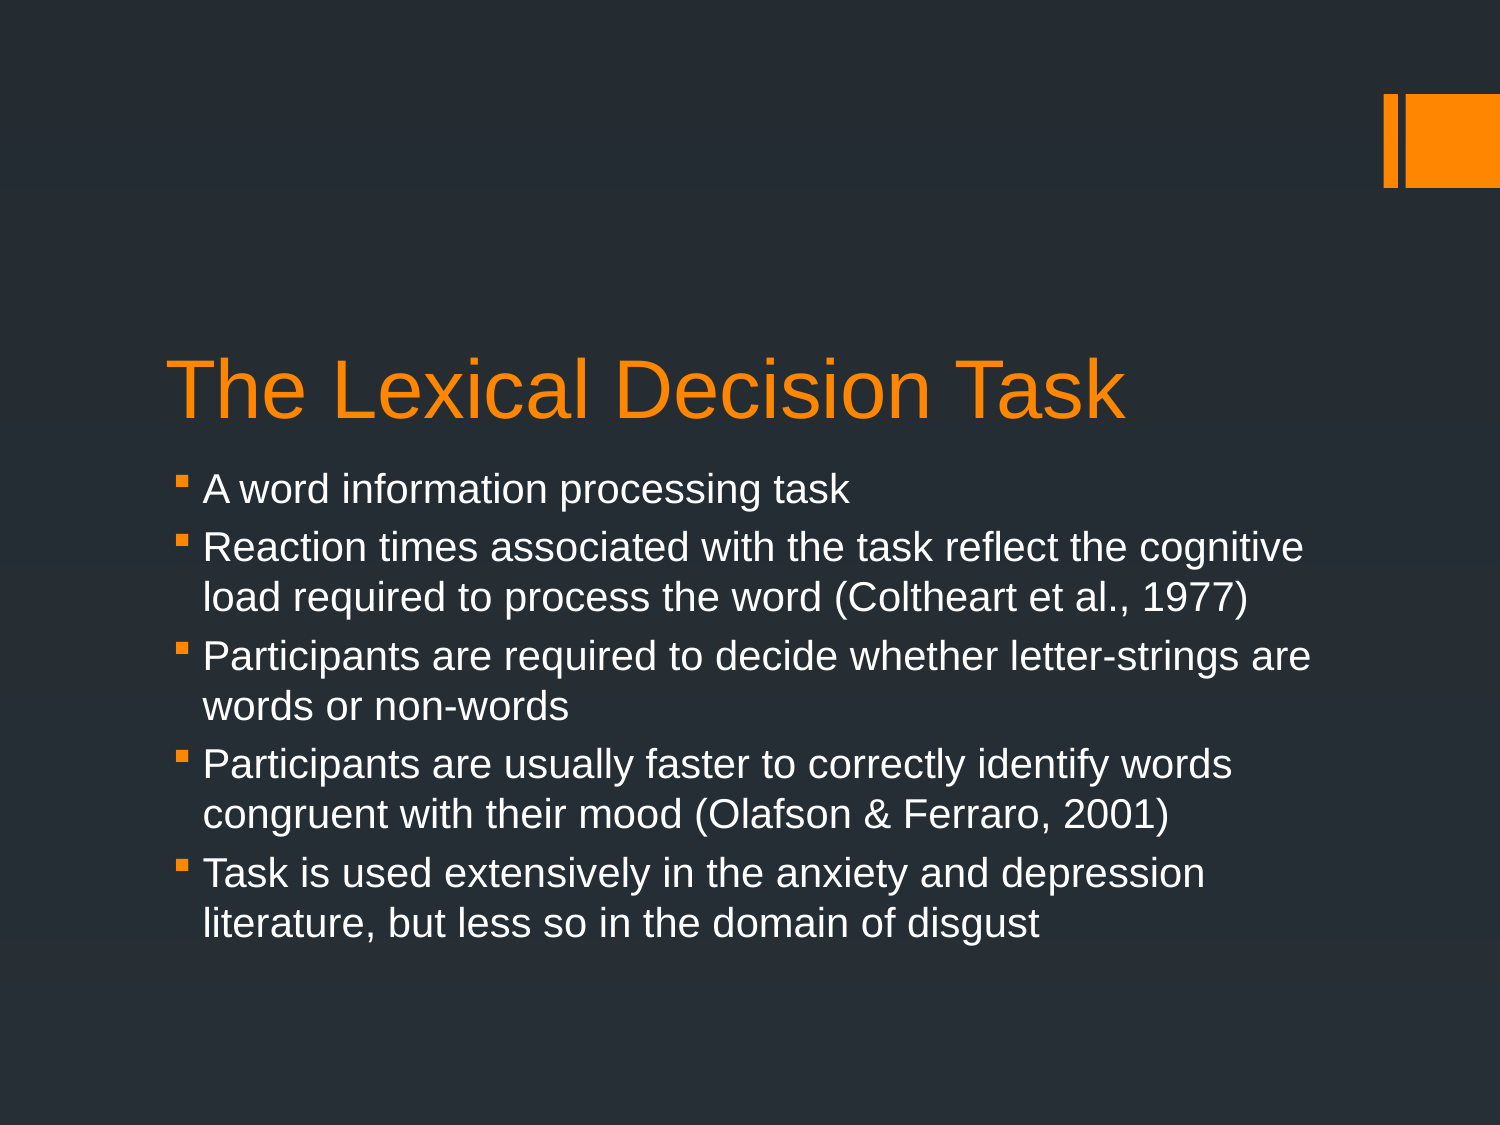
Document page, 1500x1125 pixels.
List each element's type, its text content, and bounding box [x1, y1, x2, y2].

title The Lexical Decision Task [150, 253, 1350, 443]
list A word information processing task Reaction times associated with the task reflect the cognitive load required to process the word (Coltheart et al., 1977) Participants are required to decide whether letter-strings are words or non-words Participants are usually faster to correctly identify words congruent with their mood (Olafson & Ferraro, 2001) Task is used extensively in the anxiety and depression literature, but less so in the domain of disgust [150, 454, 1350, 1035]
